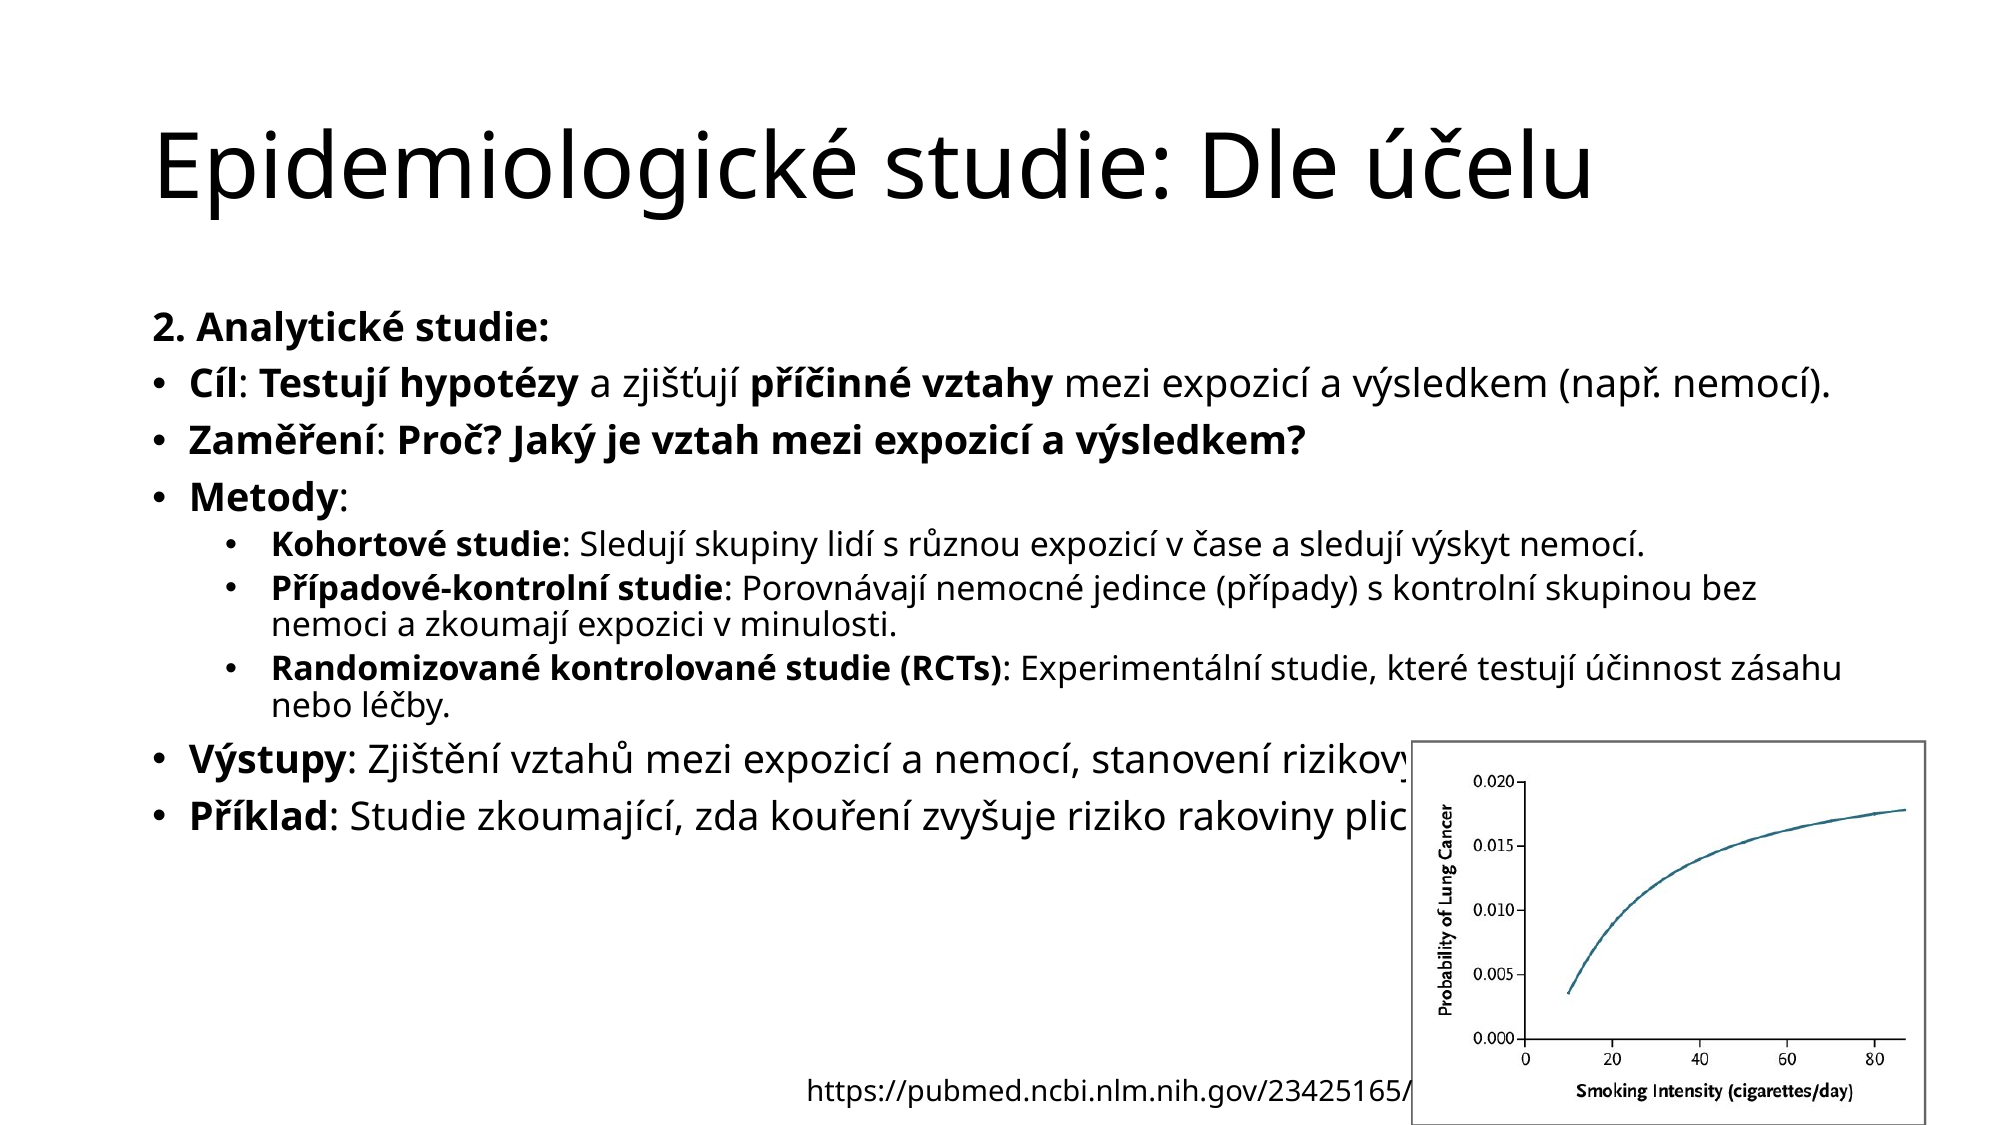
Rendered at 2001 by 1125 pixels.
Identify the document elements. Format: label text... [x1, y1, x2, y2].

text_box https://pubmed.ncbi.nlm.nih.gov/23425165/ [791, 1065, 1406, 1115]
title Epidemiologické studie: Dle účelu [137, 59, 1863, 278]
picture [1406, 739, 1938, 1125]
list 2. Analytické studie: Cíl: Testují hypotézy a zjišťují příčinné vztahy mezi expozicí a výsledkem (např. nemocí). Zaměření: Proč? Jaký je vztah mezi expozicí a výsledkem? Metody: Kohortové studie: Sledují skupiny lidí s různou expozicí v čase a sledují výskyt nemocí. Případové-kontrolní studie: Porovnávají nemocné jedince (případy) s kontrolní skupinou bez nemoci a zkoumají expozici v minulosti. Randomizované kontrolované studie (RCTs): Experimentální studie, které testují účinnost zásahu nebo léčby. Výstupy: Zjištění vztahů mezi expozicí a nemocí, stanovení rizikových faktorů. Příklad: Studie zkoumající, zda kouření zvyšuje riziko rakoviny plic. [137, 299, 1863, 885]
